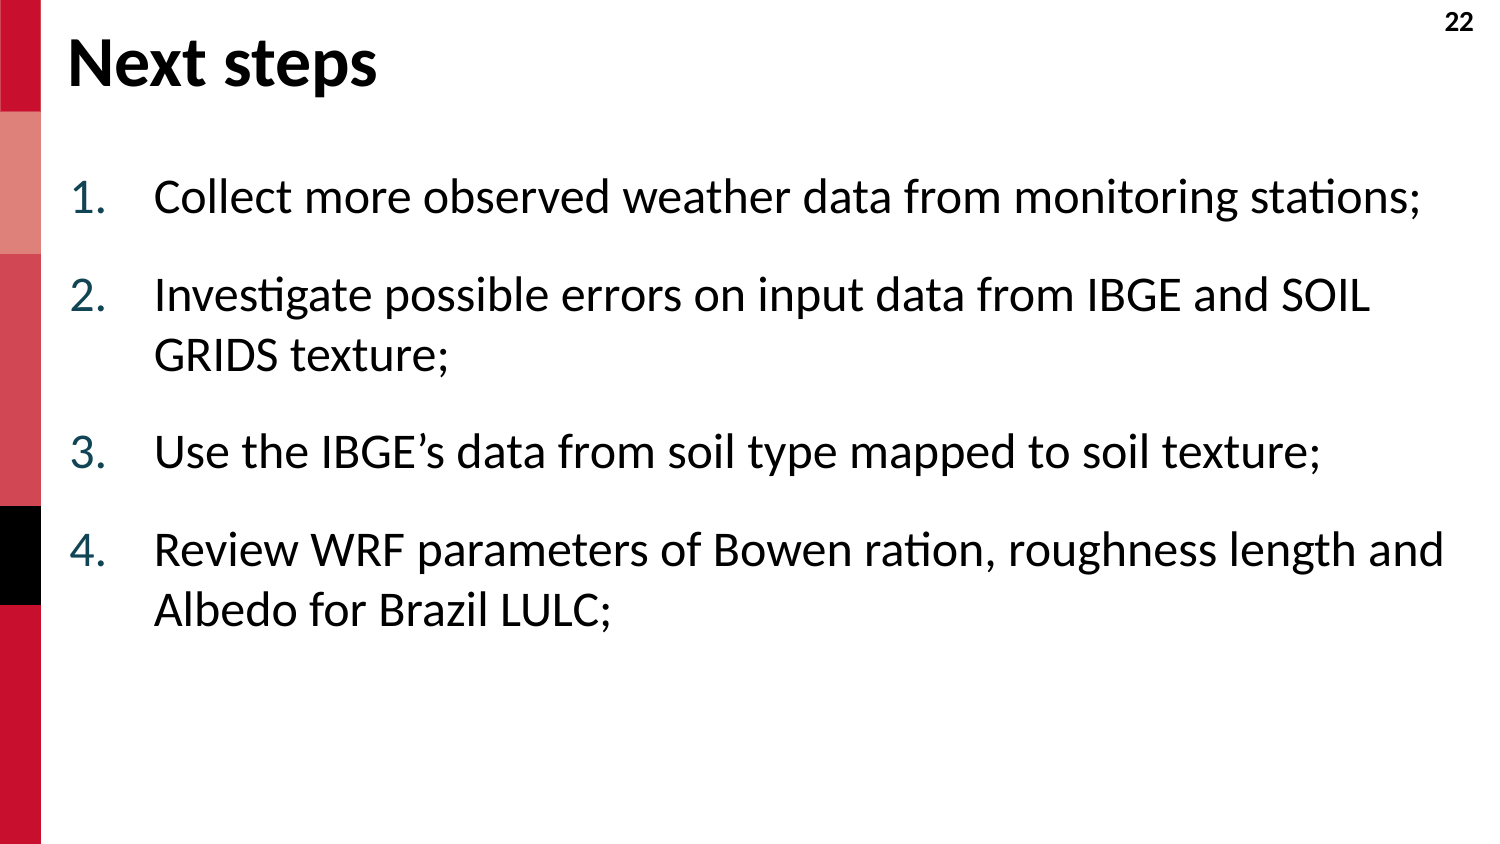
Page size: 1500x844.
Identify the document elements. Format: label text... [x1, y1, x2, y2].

title Next steps [52, 2, 1419, 113]
list Collect more observed weather data from monitoring stations; Investigate possible errors on input data from IBGE and SOIL GRIDS texture; Use the IBGE’s data from soil type mapped to soil texture; Review WRF parameters of Bowen ration, roughness length and Albedo for Brazil LULC; [54, 148, 1471, 815]
